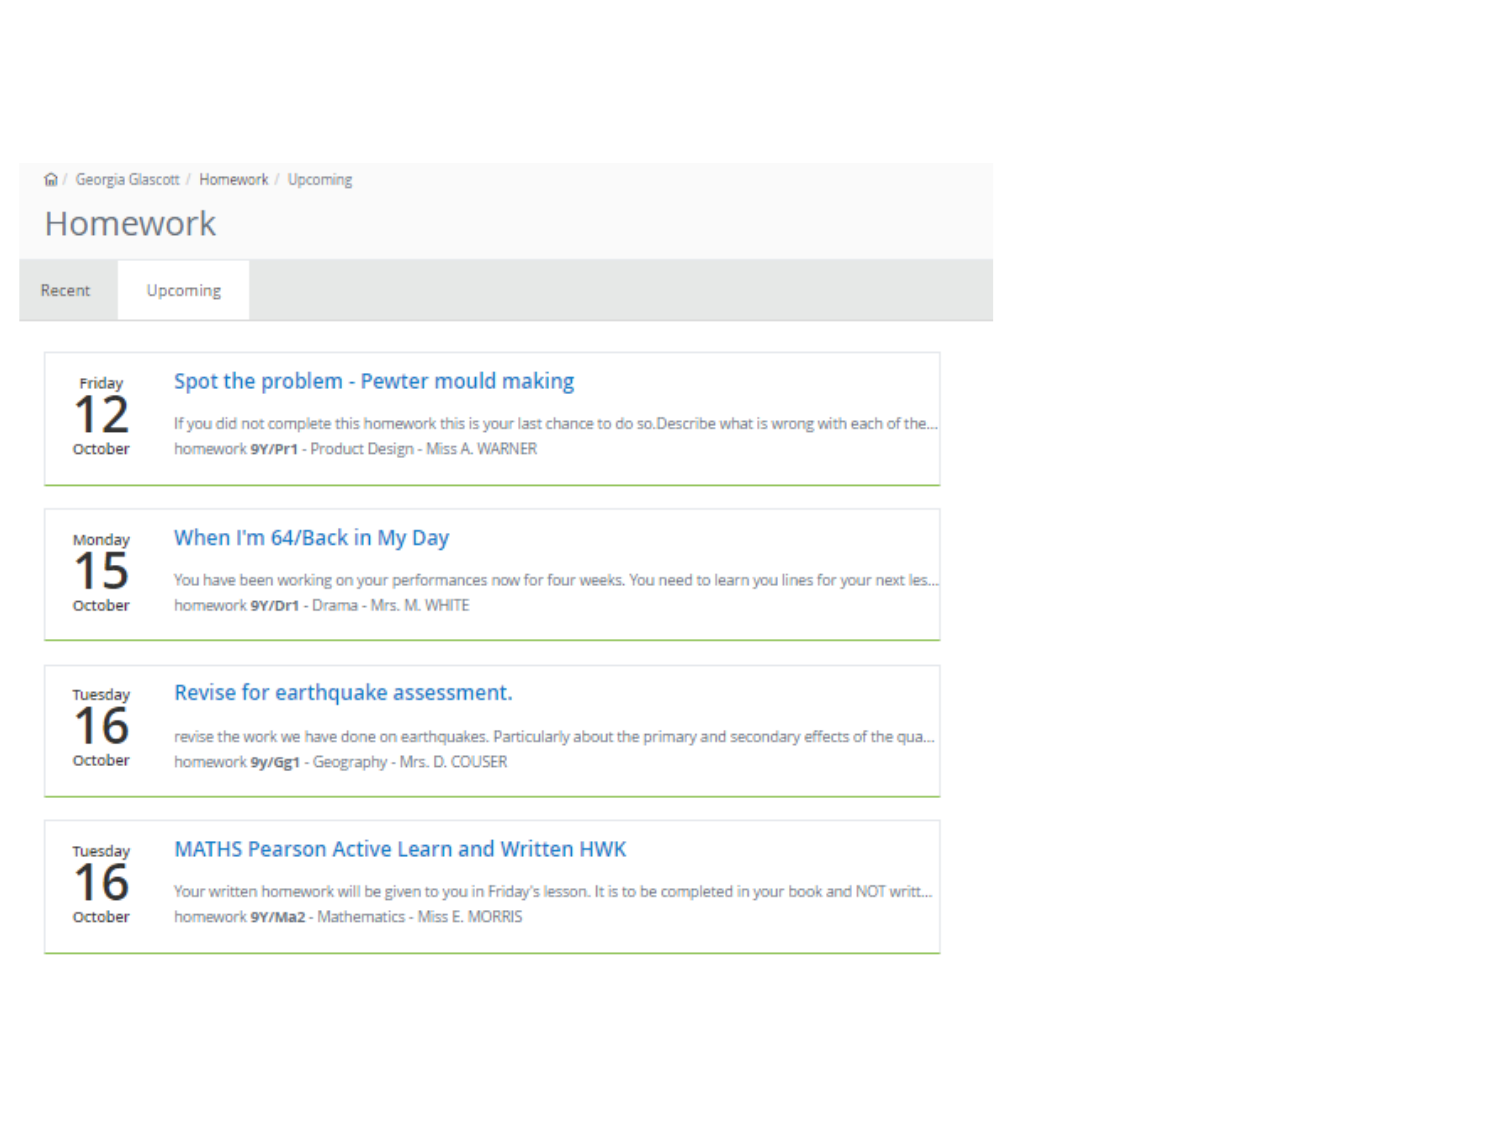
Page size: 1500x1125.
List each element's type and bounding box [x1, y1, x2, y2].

picture [19, 163, 994, 962]
